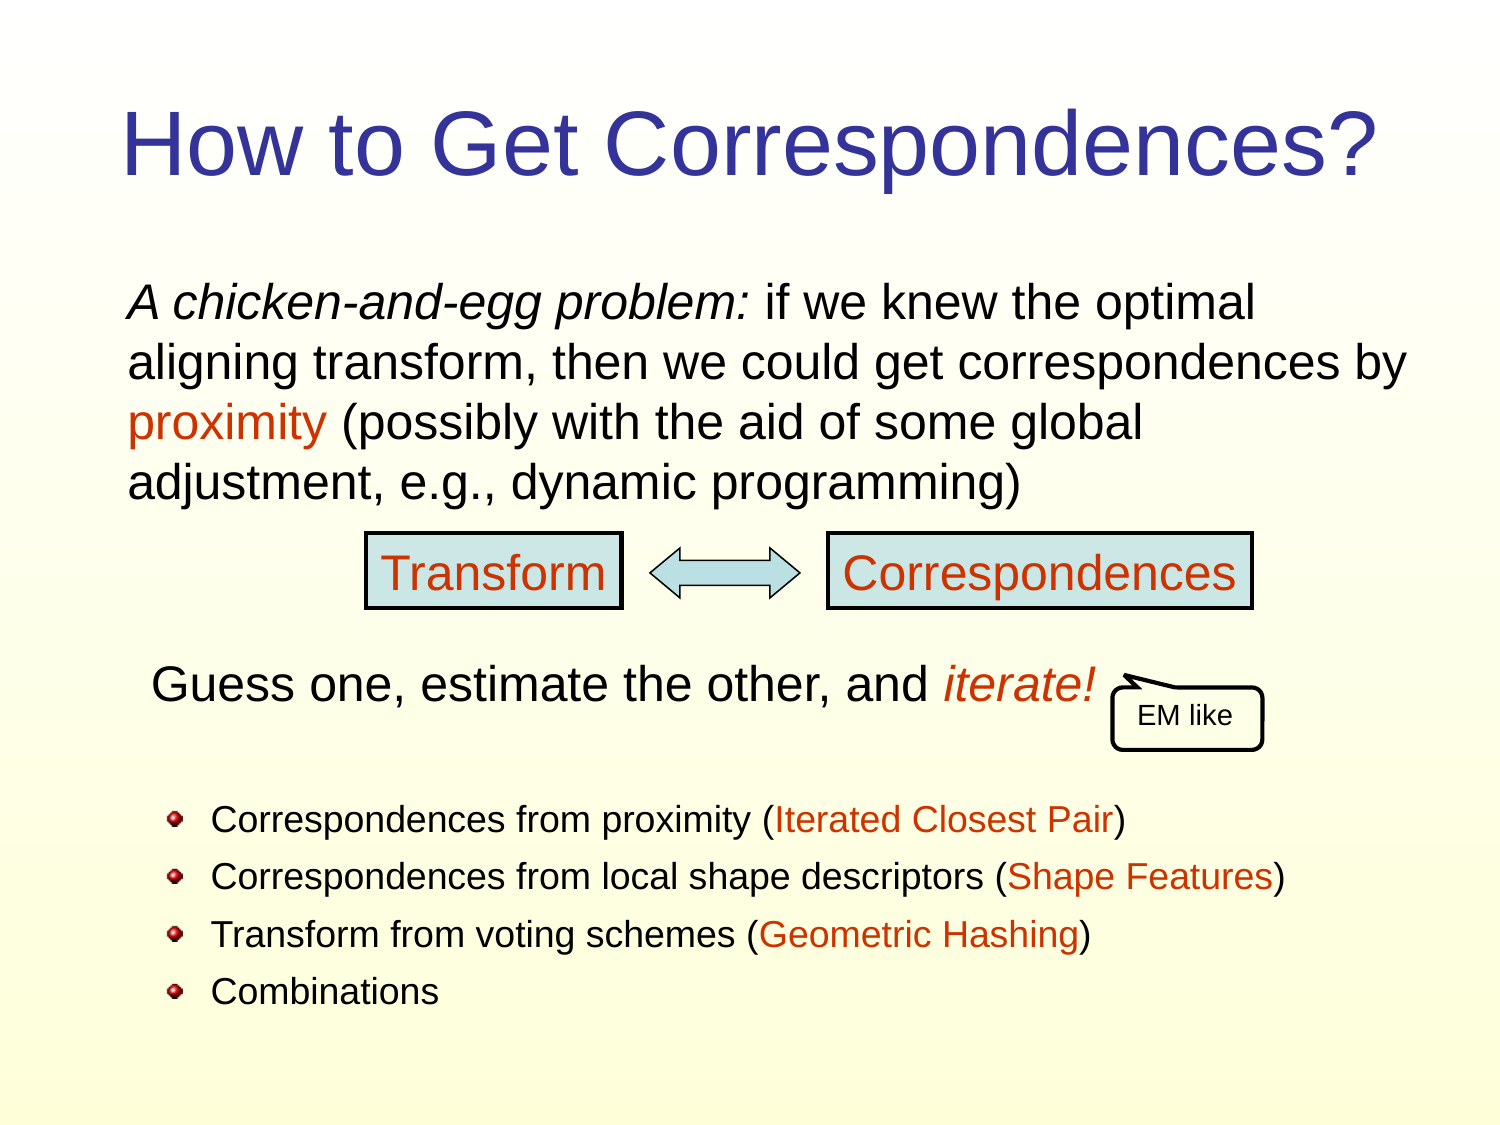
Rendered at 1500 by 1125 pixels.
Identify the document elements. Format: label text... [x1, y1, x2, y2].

picture [164, 866, 183, 884]
text_box [1112, 674, 1263, 750]
text_box Guess one, estimate the other, and iterate! [136, 643, 1112, 779]
title How to Get Correspondences? [74, 44, 1426, 233]
picture [164, 923, 183, 942]
text_box Correspondences [827, 533, 1252, 608]
text_box [649, 547, 800, 598]
text_box Correspondences from proximity (Iterated Closest Pair) Correspondences from local shape descriptors (Shape Features) Transform from voting schemes (Geometric Hashing) Combinations [149, 787, 1338, 1020]
text_box EM like [1122, 689, 1249, 739]
text_box A chicken-and-egg problem: if we knew the optimal aligning transform, then we could get correspondences by proximity (possibly with the aid of some global adjustment, e.g., dynamic programming) [112, 262, 1425, 518]
picture [164, 808, 183, 827]
picture [164, 981, 183, 999]
text_box Transform [365, 533, 622, 608]
